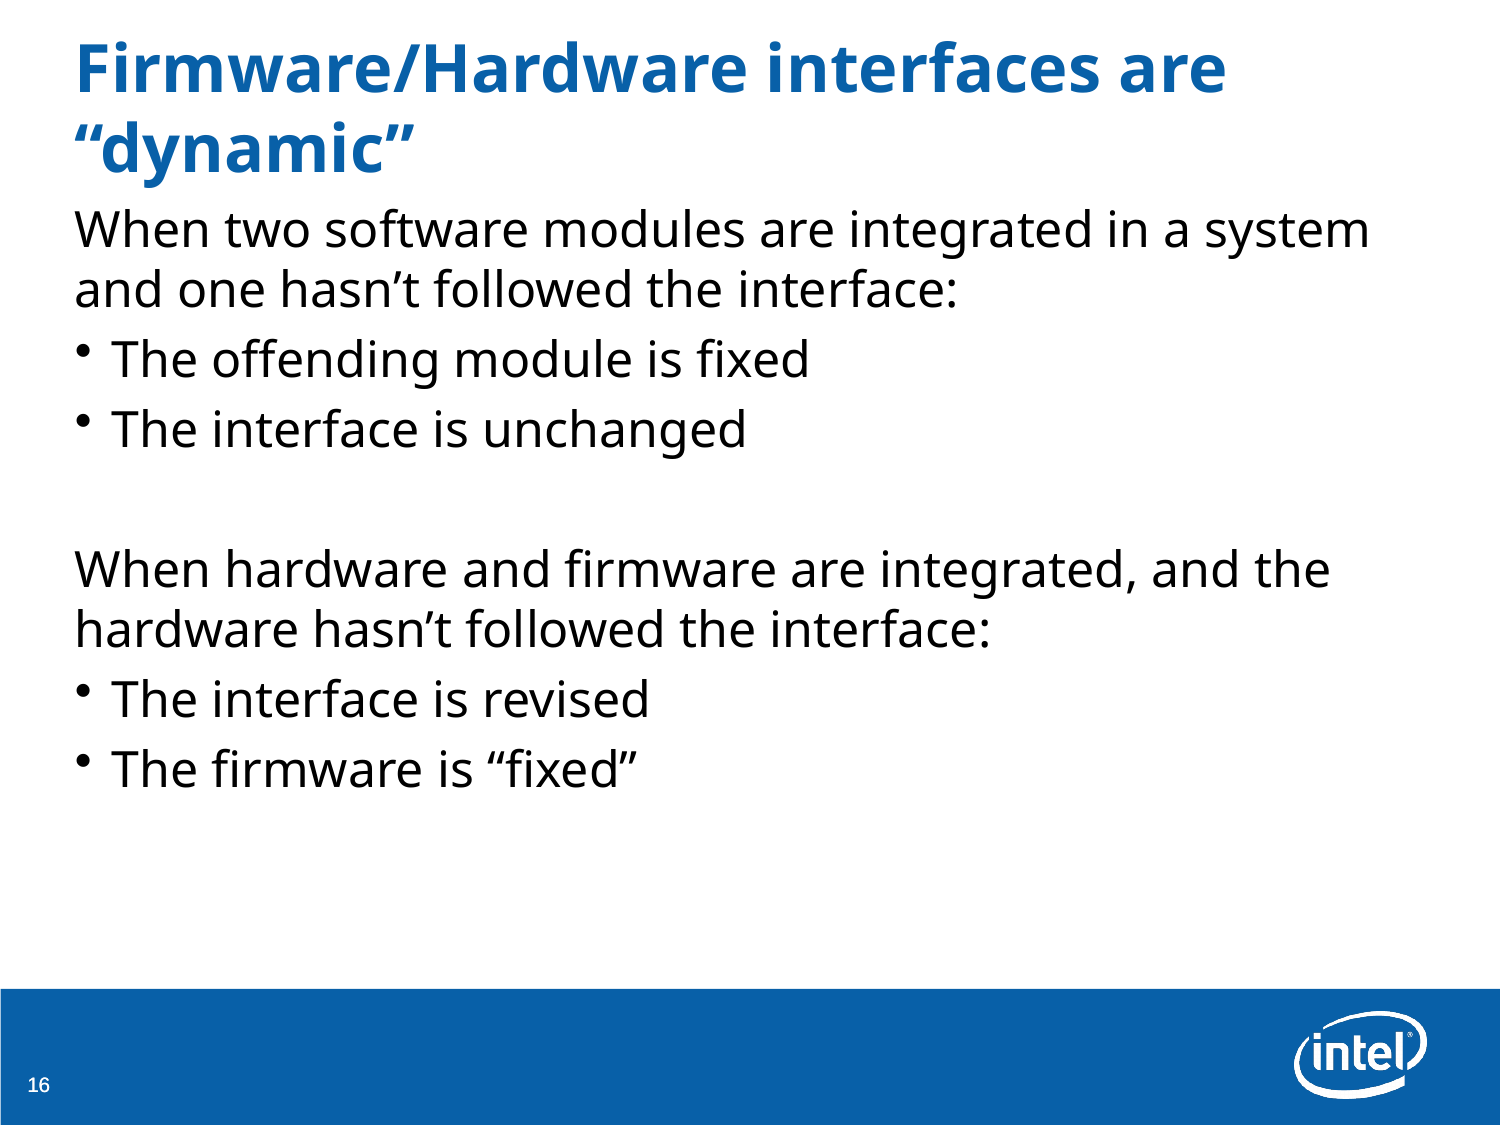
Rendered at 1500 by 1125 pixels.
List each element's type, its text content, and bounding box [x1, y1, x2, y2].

picture [1294, 1011, 1427, 1099]
title Firmware/Hardware interfaces are “dynamic” [74, 26, 1427, 172]
list When two software modules are integrated in a system and one hasn’t followed the interface: The offending module is fixed The interface is unchanged When hardware and firmware are integrated, and the hardware hasn’t followed the interface: The interface is revised The firmware is “fixed” [74, 197, 1427, 992]
